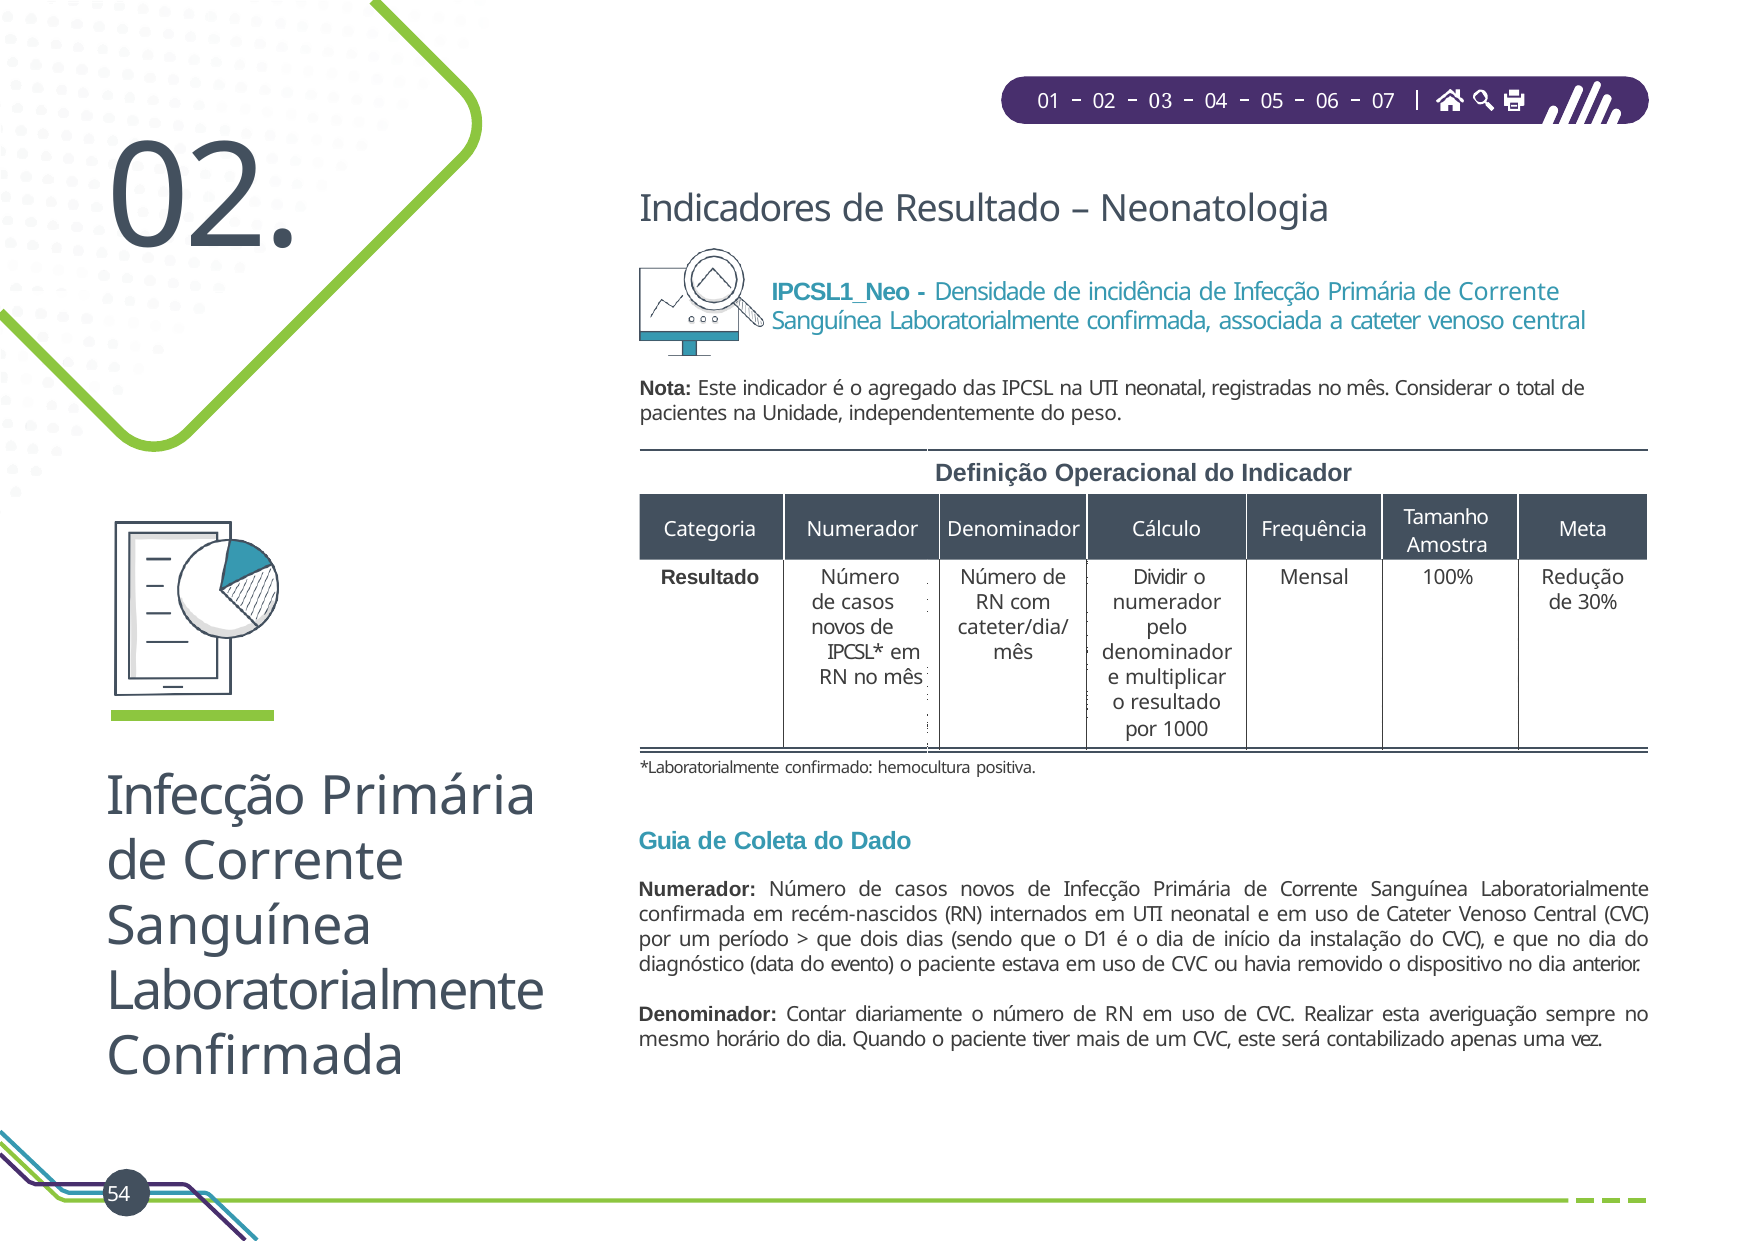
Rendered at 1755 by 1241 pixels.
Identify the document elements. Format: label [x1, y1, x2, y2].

table_cell [1383, 560, 1518, 743]
text_box [1000, 76, 1650, 125]
text_box [639, 493, 1650, 754]
table_cell [1087, 560, 1246, 743]
text_box [637, 181, 1354, 229]
table_cell [940, 560, 1086, 743]
text_box [637, 272, 1650, 487]
table_cell [1247, 560, 1382, 743]
table_cell [1519, 560, 1632, 743]
table_cell [785, 560, 939, 743]
text_box [637, 755, 1063, 778]
picture [639, 248, 765, 356]
text_box [636, 822, 1650, 1051]
picture [114, 521, 280, 697]
text_box [104, 758, 574, 1086]
text_box [0, 1128, 1595, 1241]
text_box [0, 0, 490, 515]
